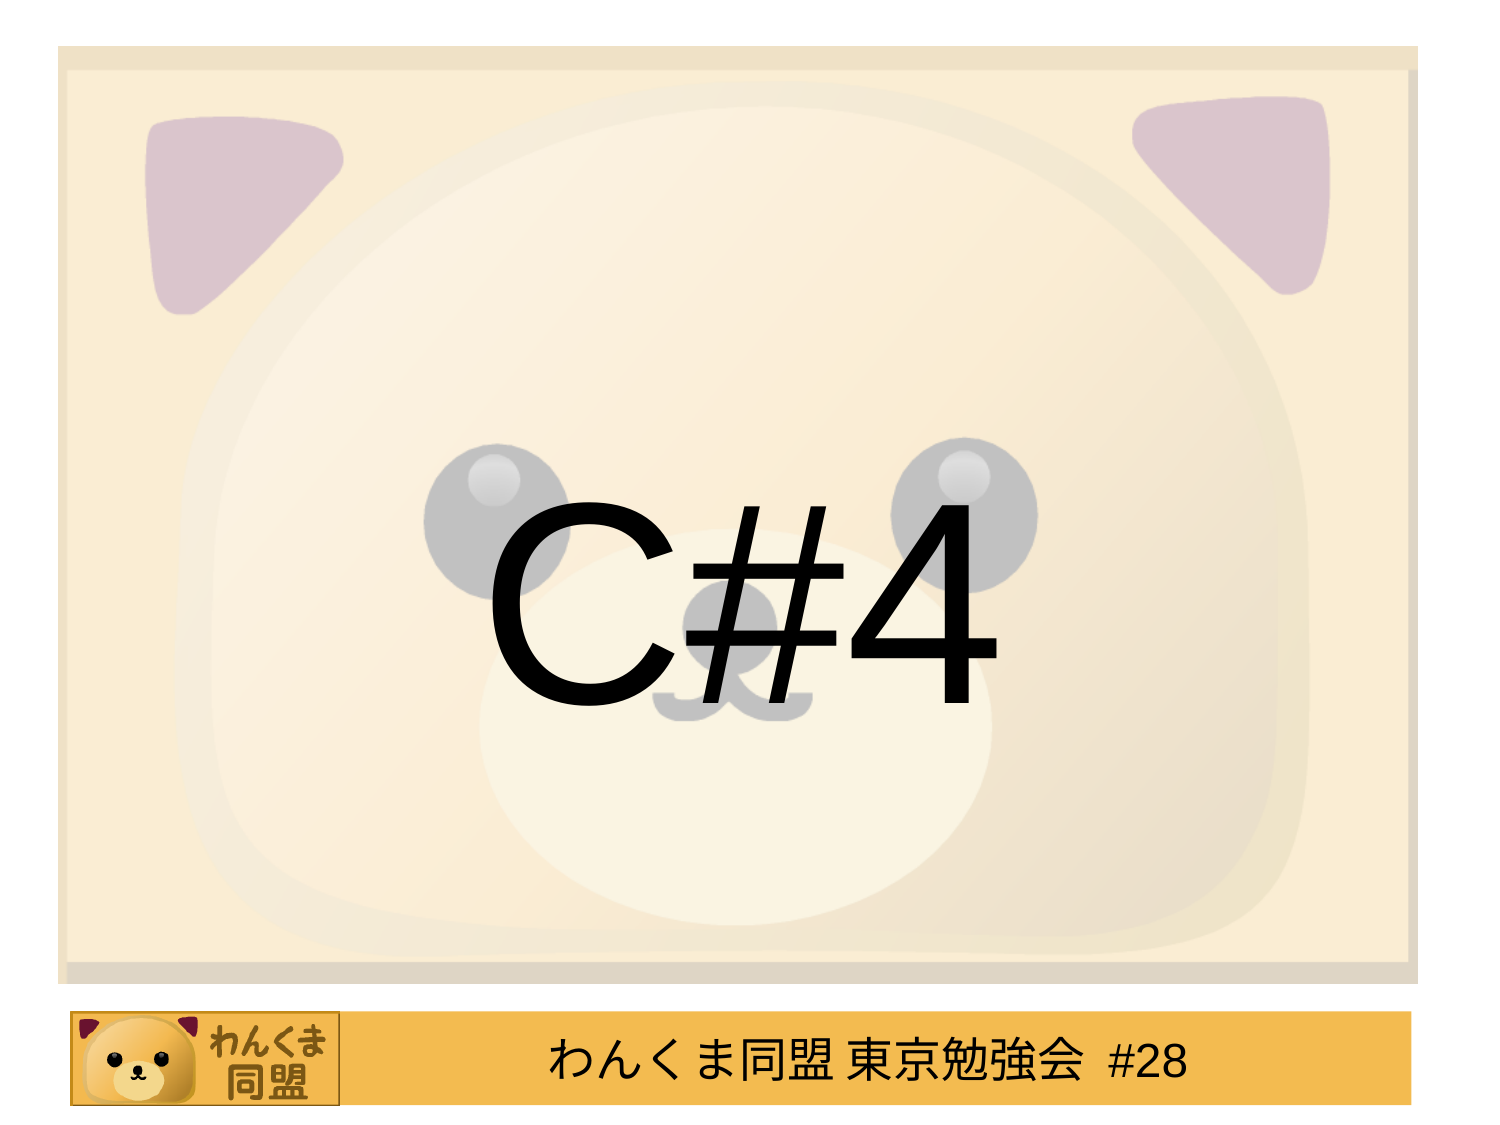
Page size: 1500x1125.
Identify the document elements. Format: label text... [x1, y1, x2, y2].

picture [58, 46, 1418, 172]
picture [70, 1011, 340, 1106]
list C#4 [58, 172, 1426, 1006]
